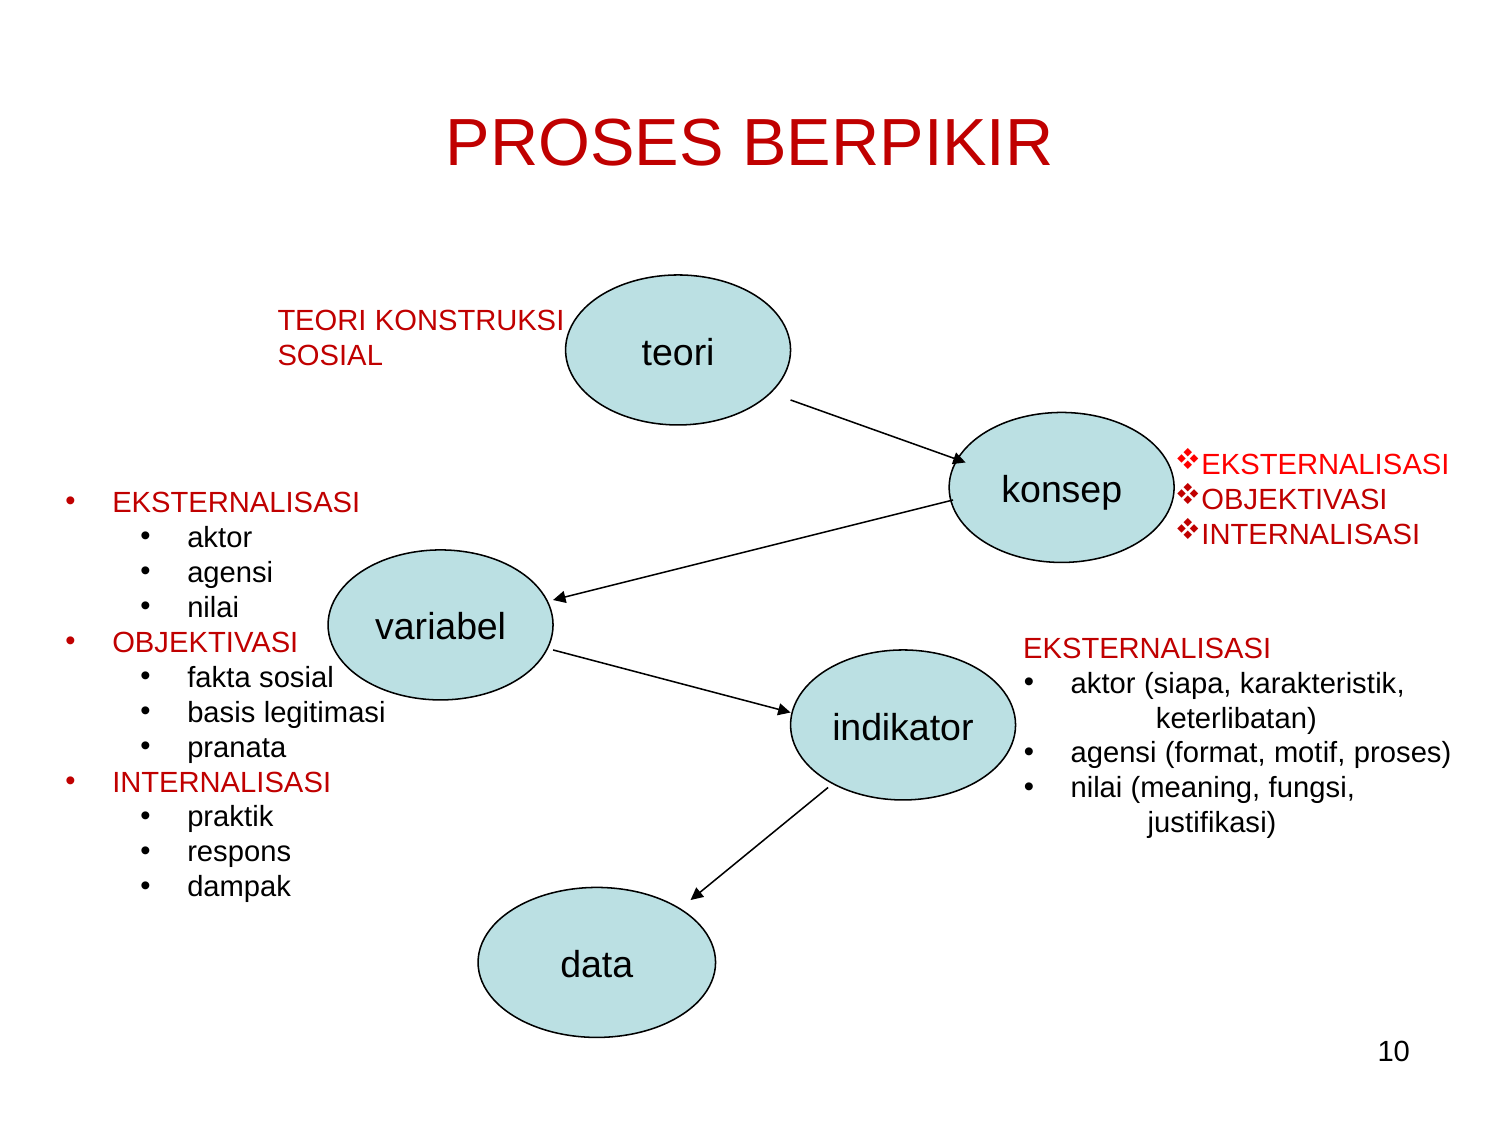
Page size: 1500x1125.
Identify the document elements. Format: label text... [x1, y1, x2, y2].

slide_number 10 [1074, 1024, 1426, 1103]
text_box konsep [949, 412, 1166, 563]
text_box [790, 399, 966, 465]
text_box EKSTERNALISASI aktor (siapa, karakteristik, keterlibatan) agensi (format, motif, proses) nilai (meaning, fungsi, justifikasi) [934, 621, 1500, 847]
text_box indikator [801, 649, 934, 800]
title PROSES BERPIKIR [74, 44, 1426, 233]
text_box EKSTERNALISASI aktor agensi nilai OBJEKTIVASI fakta sosial basis legitimasi pranata INTERNALISASI praktik respons dampak [50, 475, 801, 910]
text_box teori [570, 274, 791, 425]
text_box data [478, 910, 716, 1038]
text_box TEORI KONSTRUKSI SOSIAL [262, 293, 738, 372]
text_box EKSTERNALISASI OBJEKTIVASI INTERNALISASI [1160, 437, 1500, 516]
